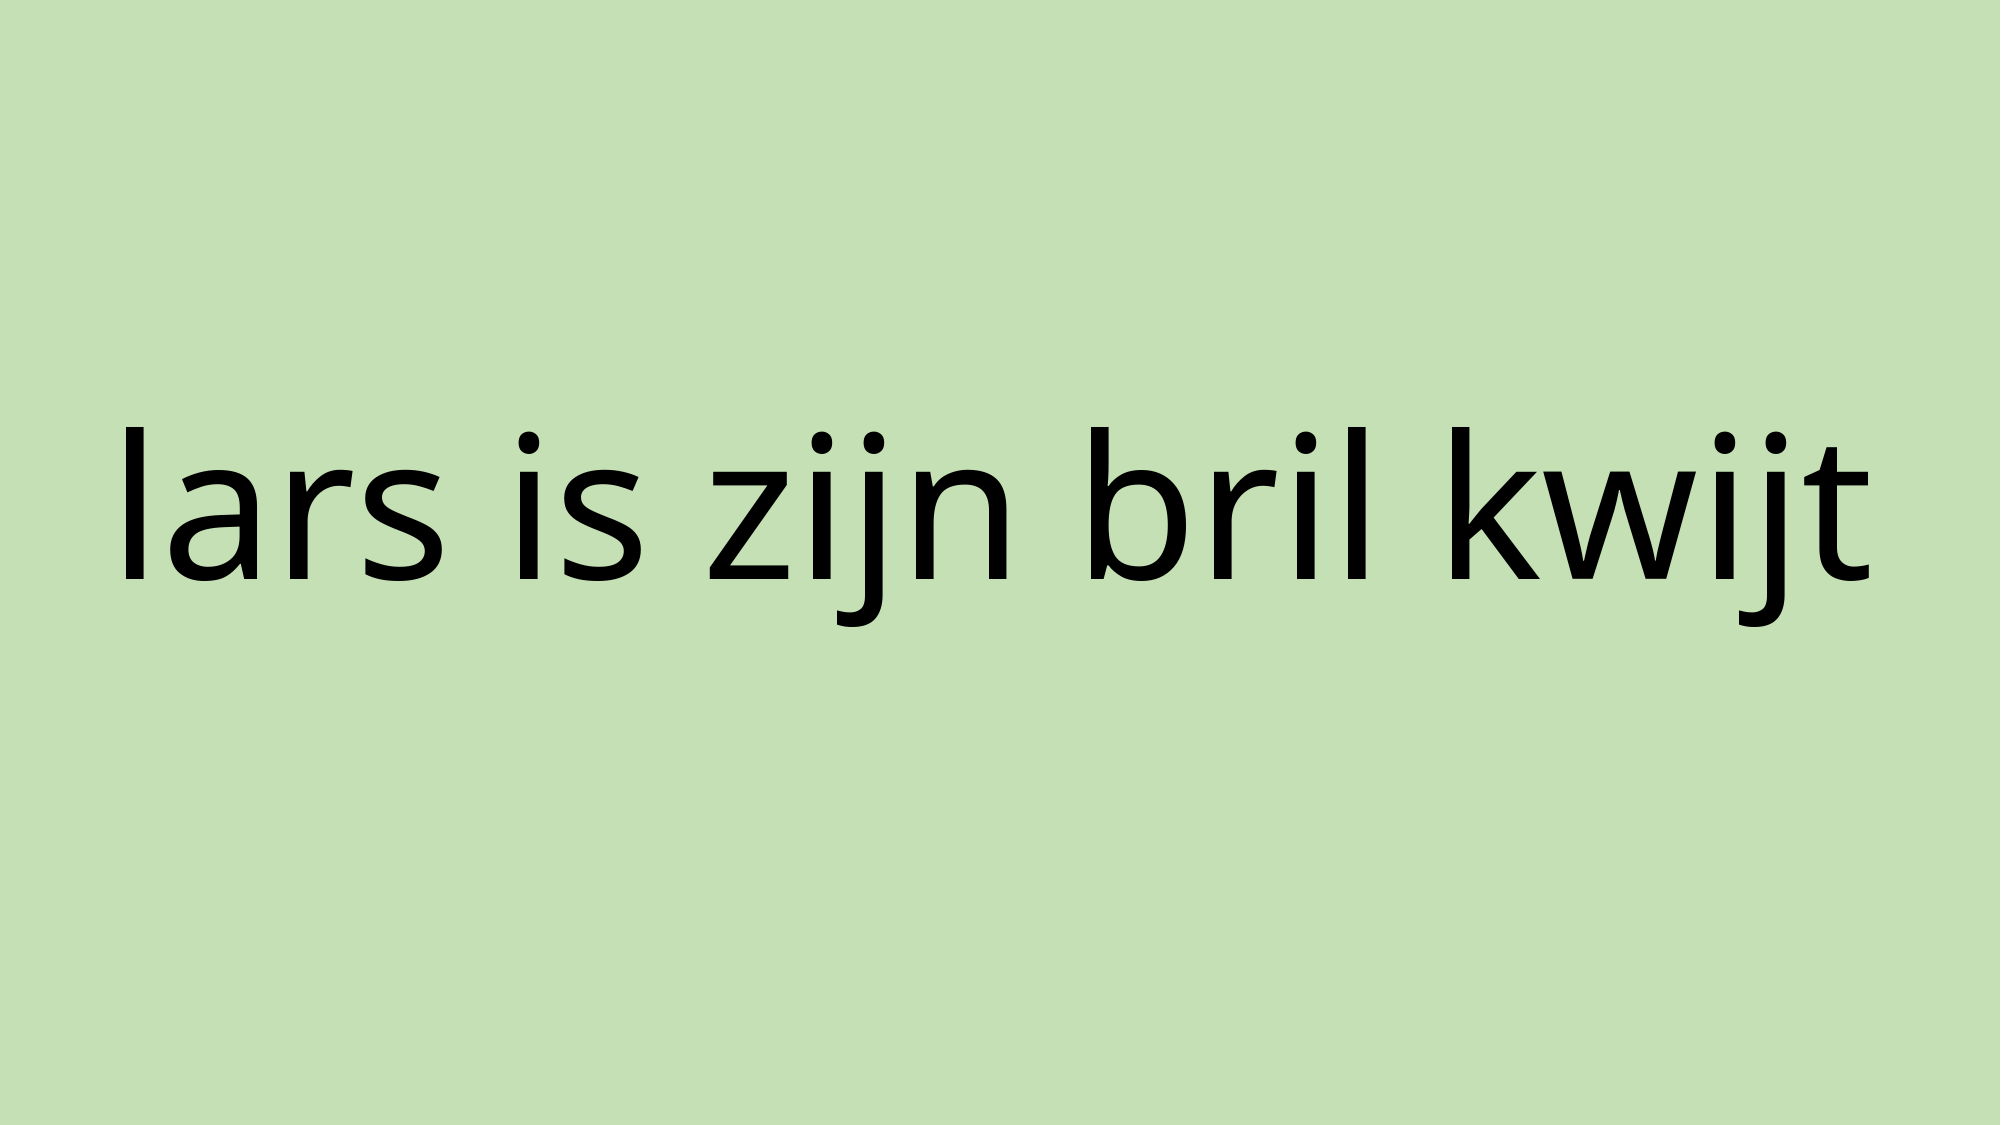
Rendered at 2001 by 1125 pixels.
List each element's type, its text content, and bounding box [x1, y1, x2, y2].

title lars is zijn bril kwijt [92, 358, 1893, 631]
